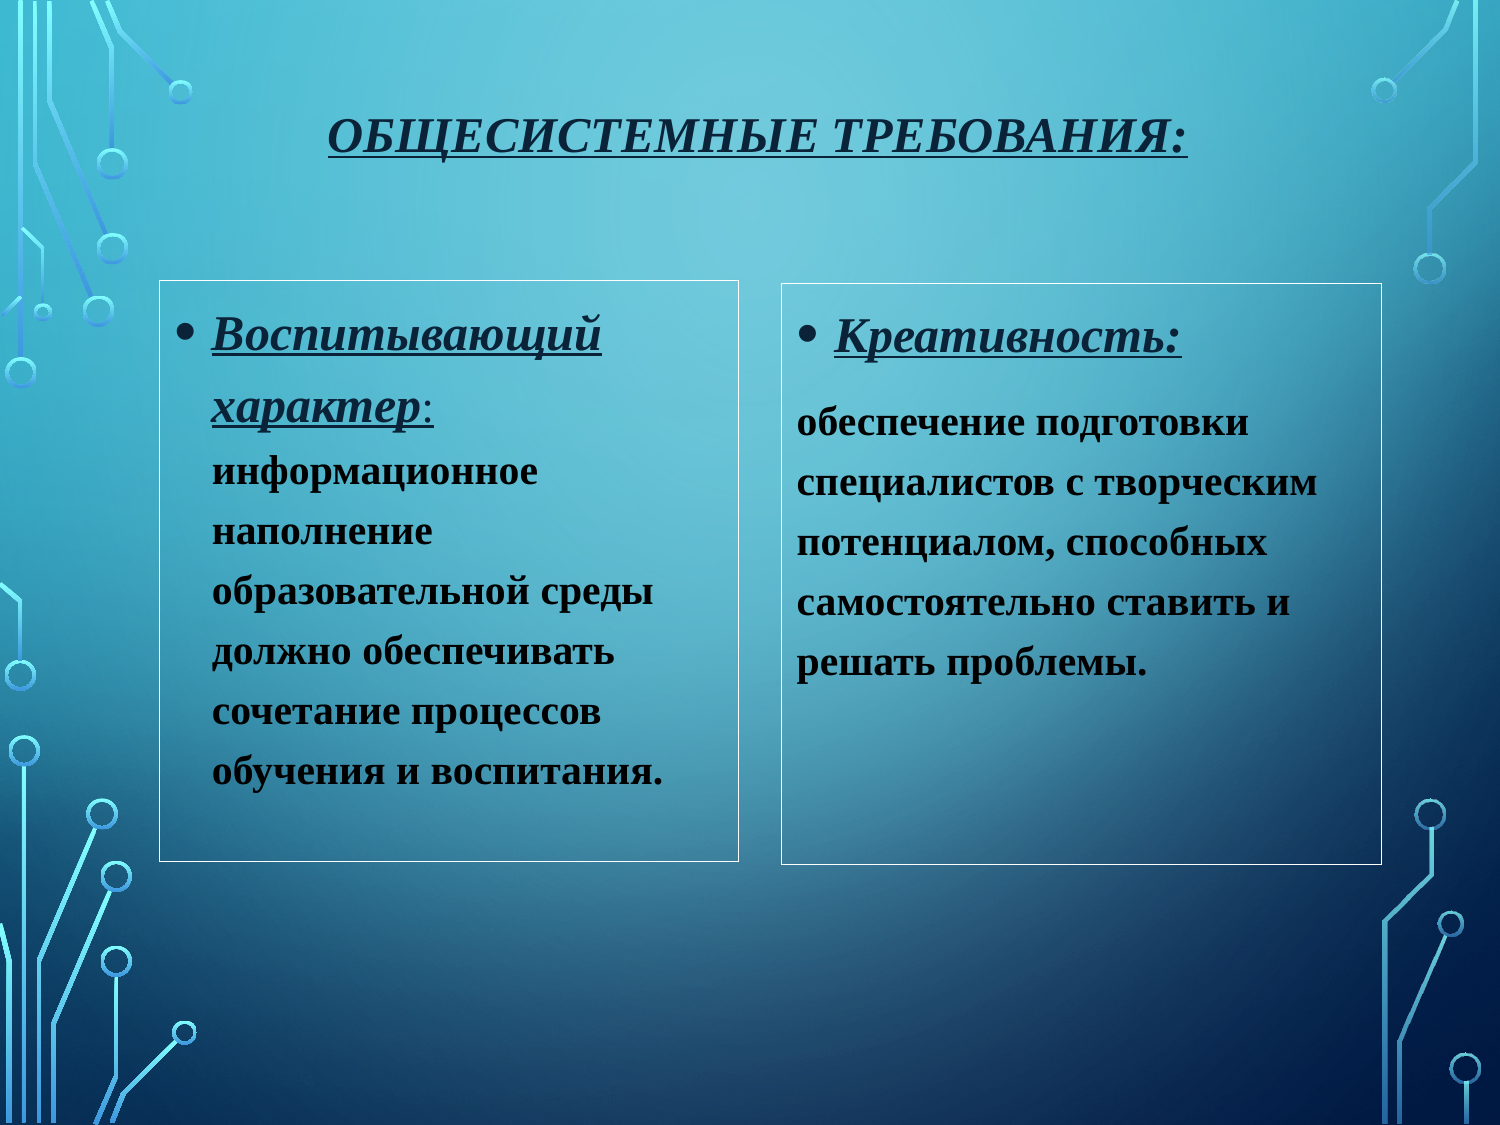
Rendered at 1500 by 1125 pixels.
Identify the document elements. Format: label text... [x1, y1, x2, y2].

list Воспитывающий характер: информационное наполнение образовательной среды должно обеспечивать сочетание процессов обучения и воспитания. [159, 280, 739, 862]
title Общесистемные требования: [312, 42, 1376, 231]
list Креативность: обеспечение подготовки специалистов с творческим потенциалом, способных самостоятельно ставить и решать проблемы. [781, 283, 1382, 865]
